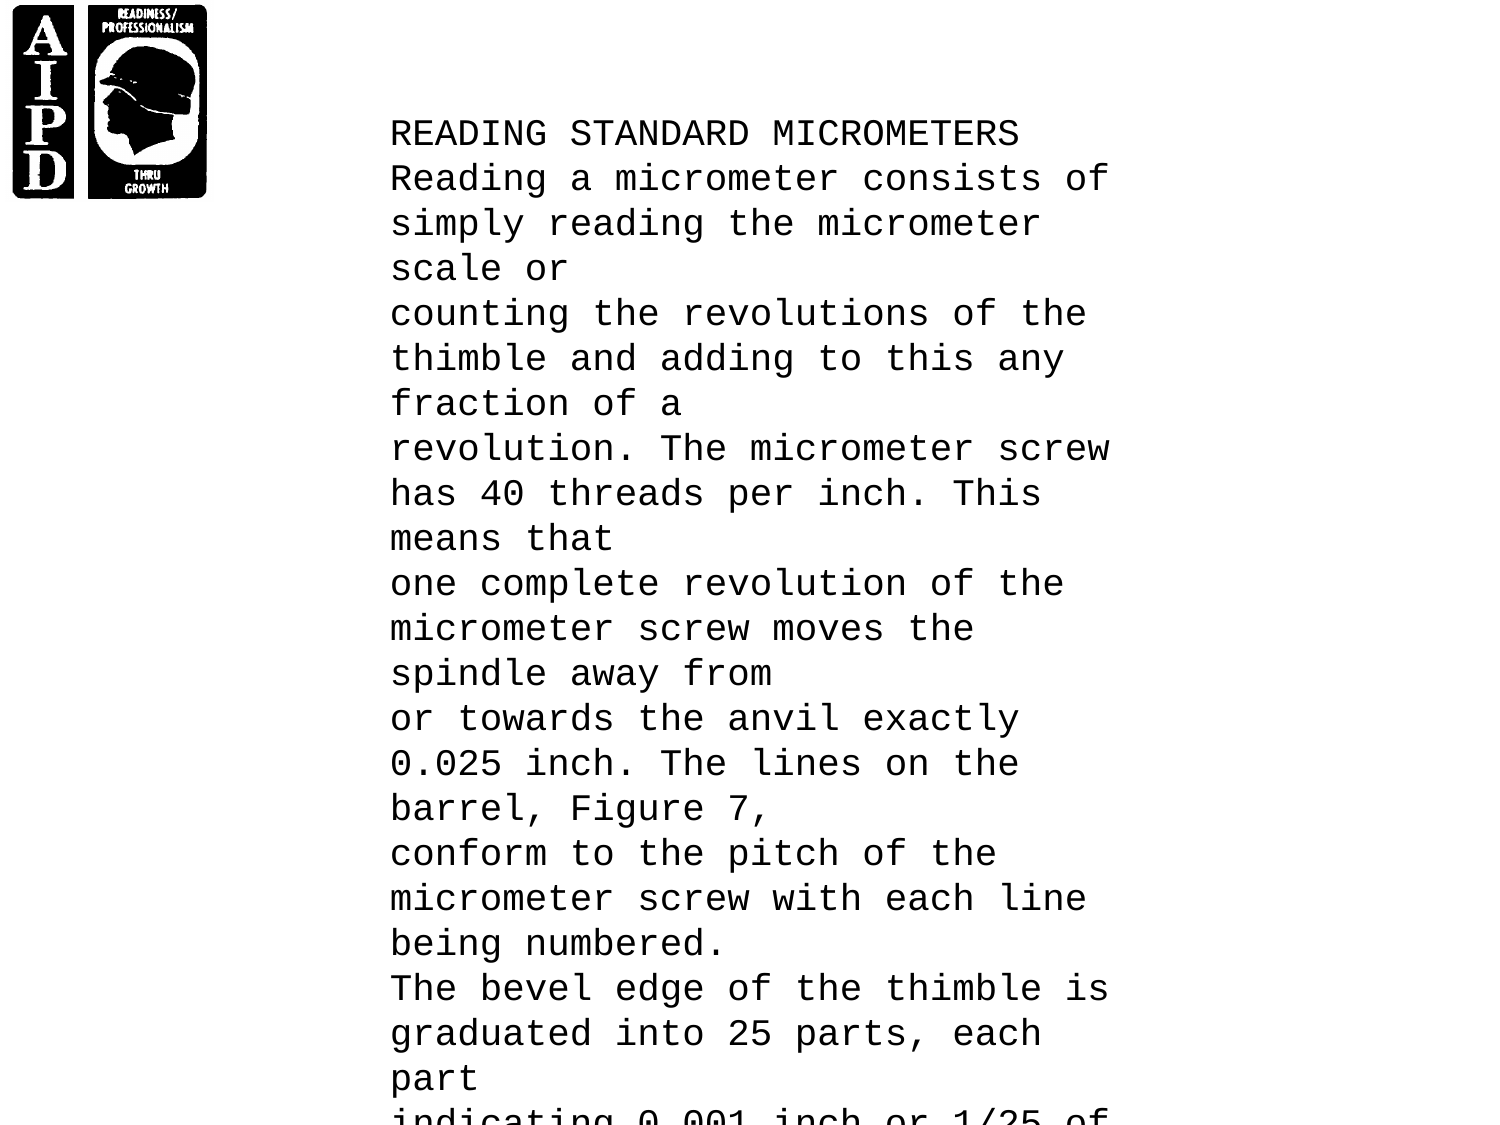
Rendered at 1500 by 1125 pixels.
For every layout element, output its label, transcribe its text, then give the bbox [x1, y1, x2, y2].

text_box READING STANDARD MICROMETERS Reading a micrometer consists of simply reading the micrometer scale or counting the revolutions of the thimble and adding to this any fraction of a revolution. The micrometer screw has 40 threads per inch. This means that one complete revolution of the micrometer screw moves the spindle away from or towards the anvil exactly 0.025 inch. The lines on the barrel, Figure 7, conform to the pitch of the micrometer screw with each line being numbered. The bevel edge of the thimble is graduated into 25 parts, each part indicating 0.001 inch or 1/25 of the 0.025 inch covered by a complete revolution. Every fifth line on the thimble is numbered to read a measurement in thousandths of an inch. [374, 100, 1125, 1125]
picture [5, 0, 214, 202]
